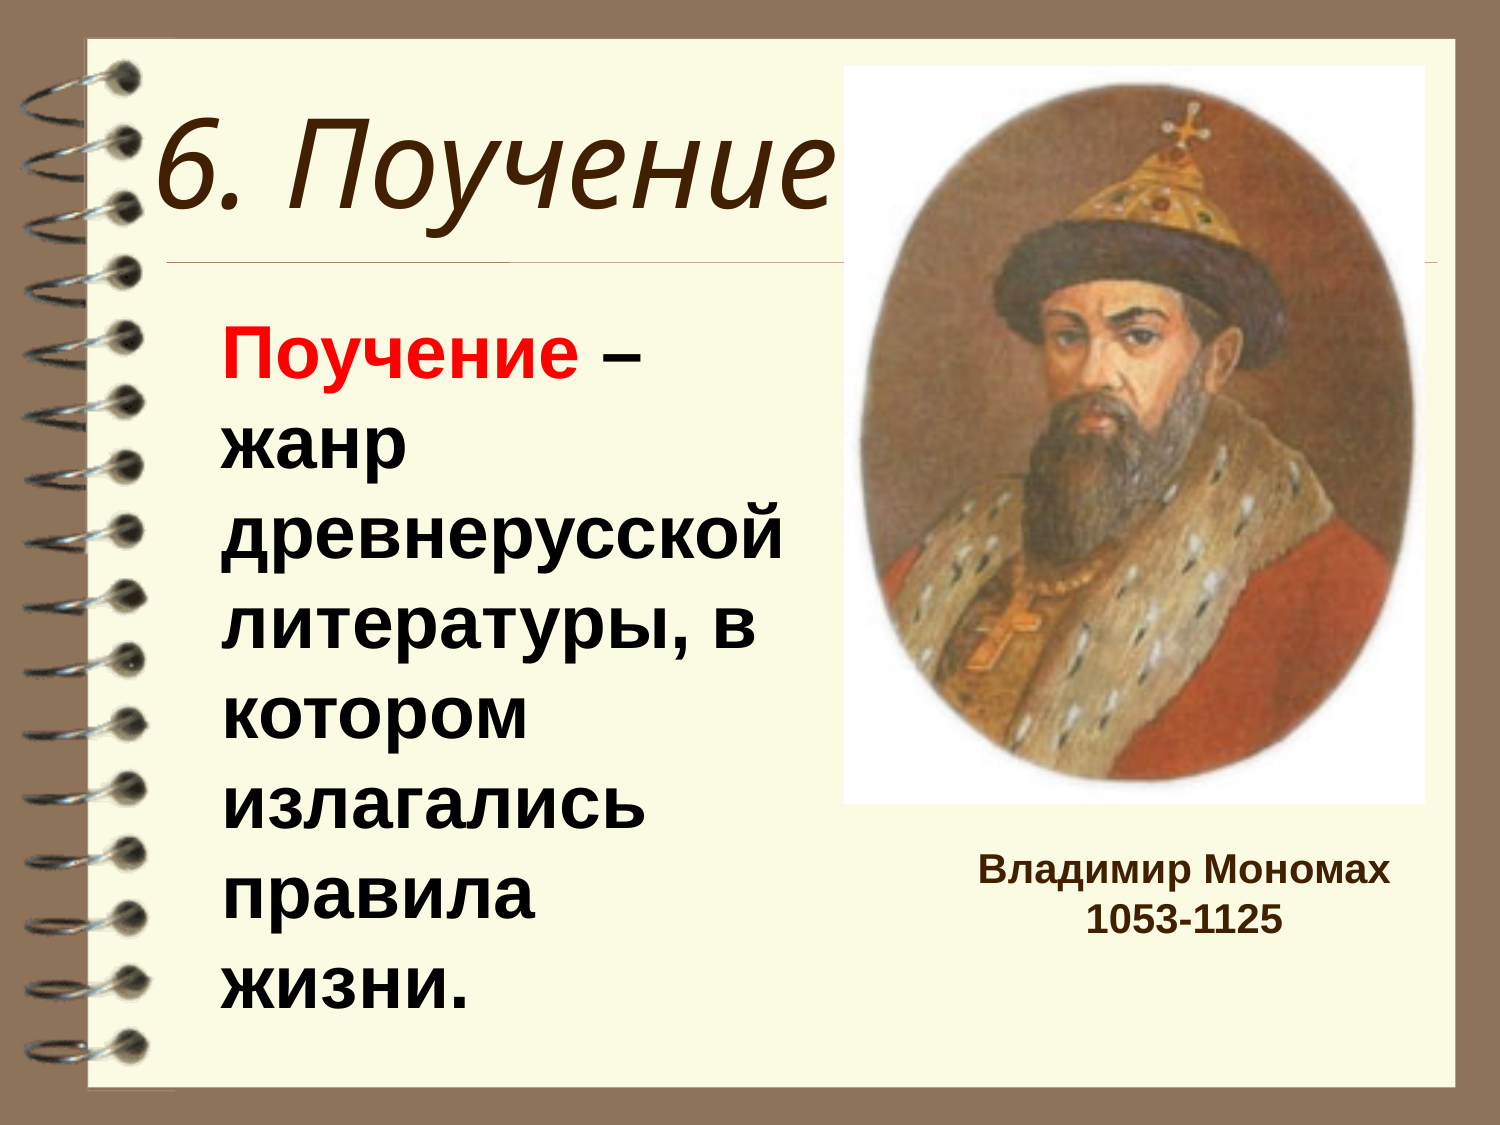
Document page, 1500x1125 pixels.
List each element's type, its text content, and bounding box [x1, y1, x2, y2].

text_box Владимир Мономах 1053-1125 [962, 834, 1406, 949]
picture [844, 66, 1425, 805]
text_box Поучение – жанр древнерусской литературы, в котором излагались правила жизни. [206, 296, 809, 1032]
picture [0, 0, 175, 1125]
text_box 6. Поучение [183, 76, 808, 327]
